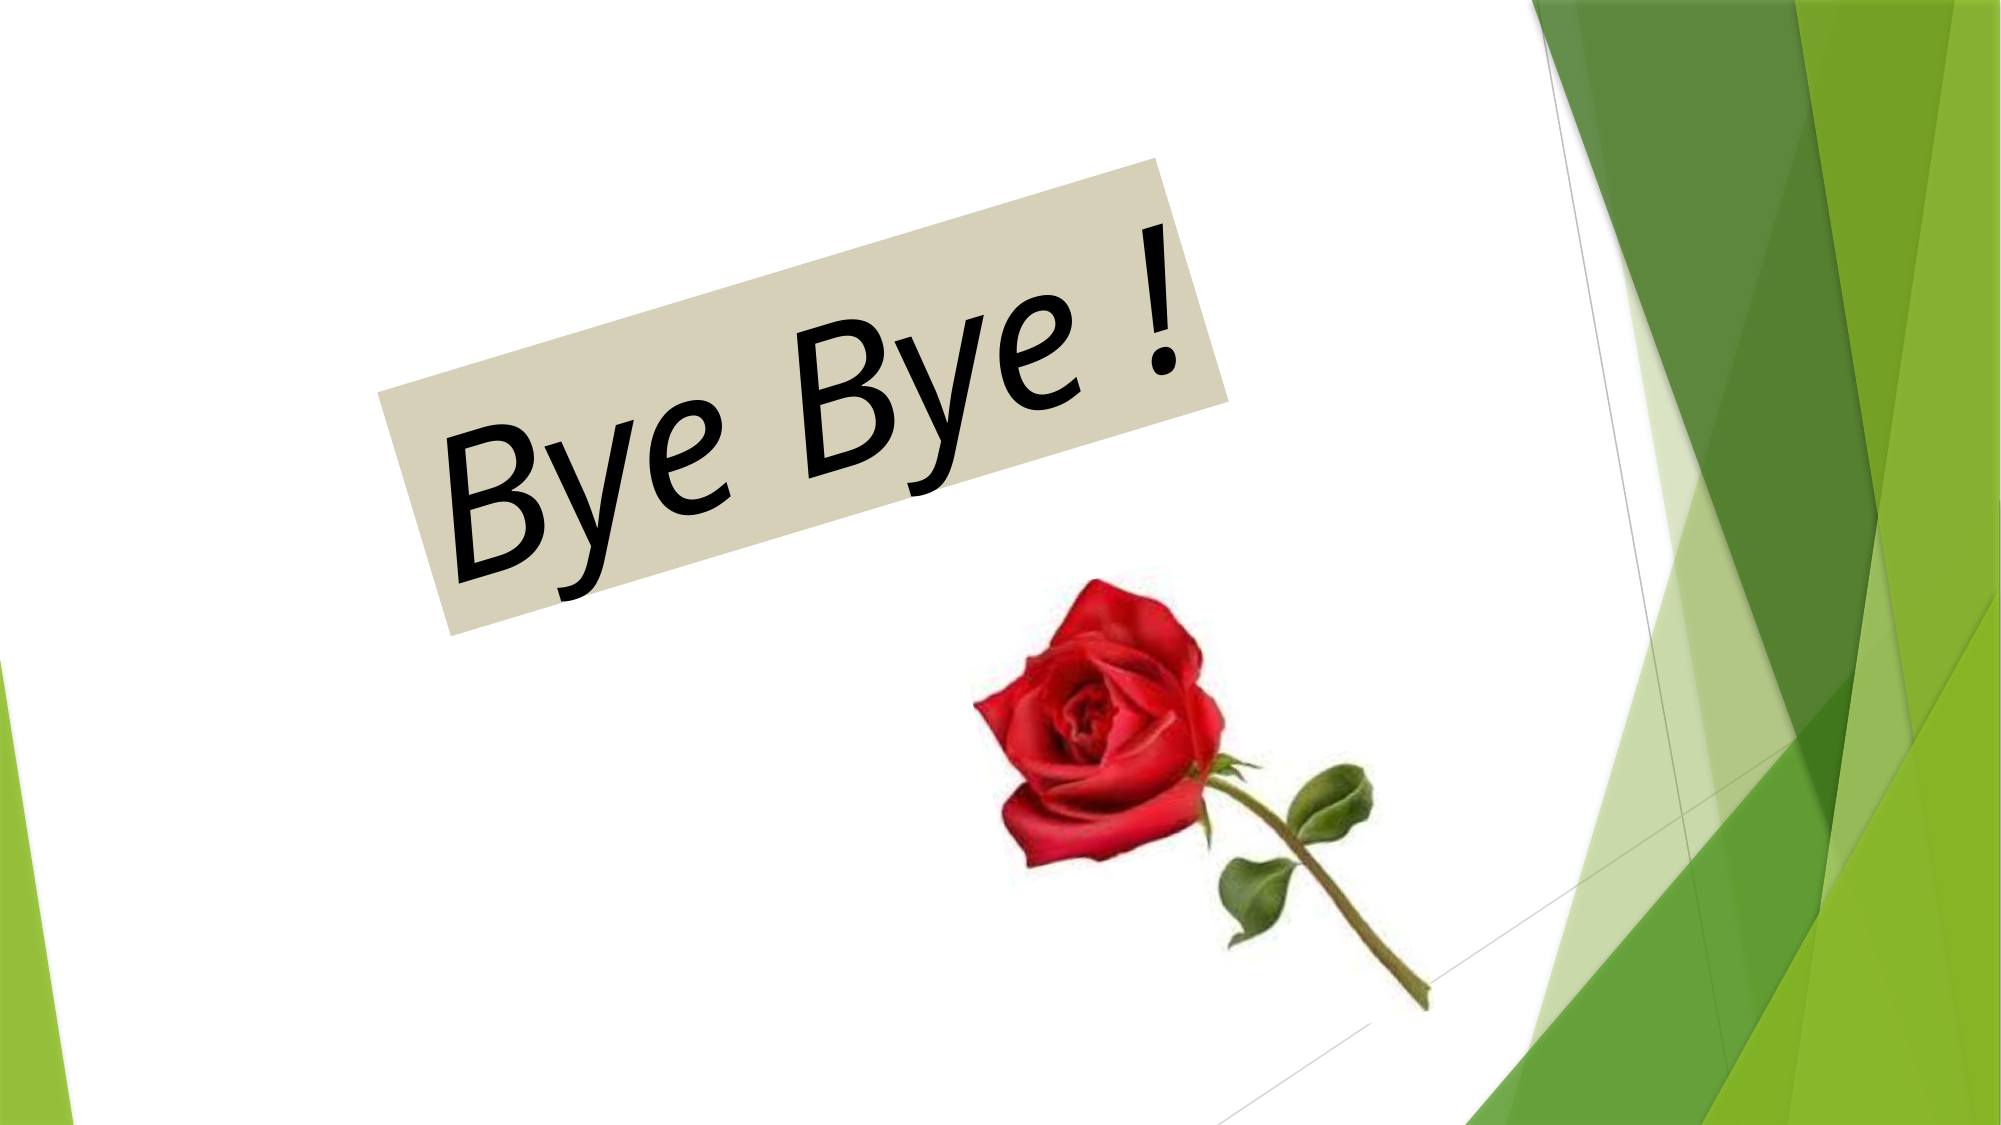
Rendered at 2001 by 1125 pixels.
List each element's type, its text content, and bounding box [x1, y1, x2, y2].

picture [954, 529, 1435, 1089]
text_box Bye Bye ! [377, 157, 1229, 637]
